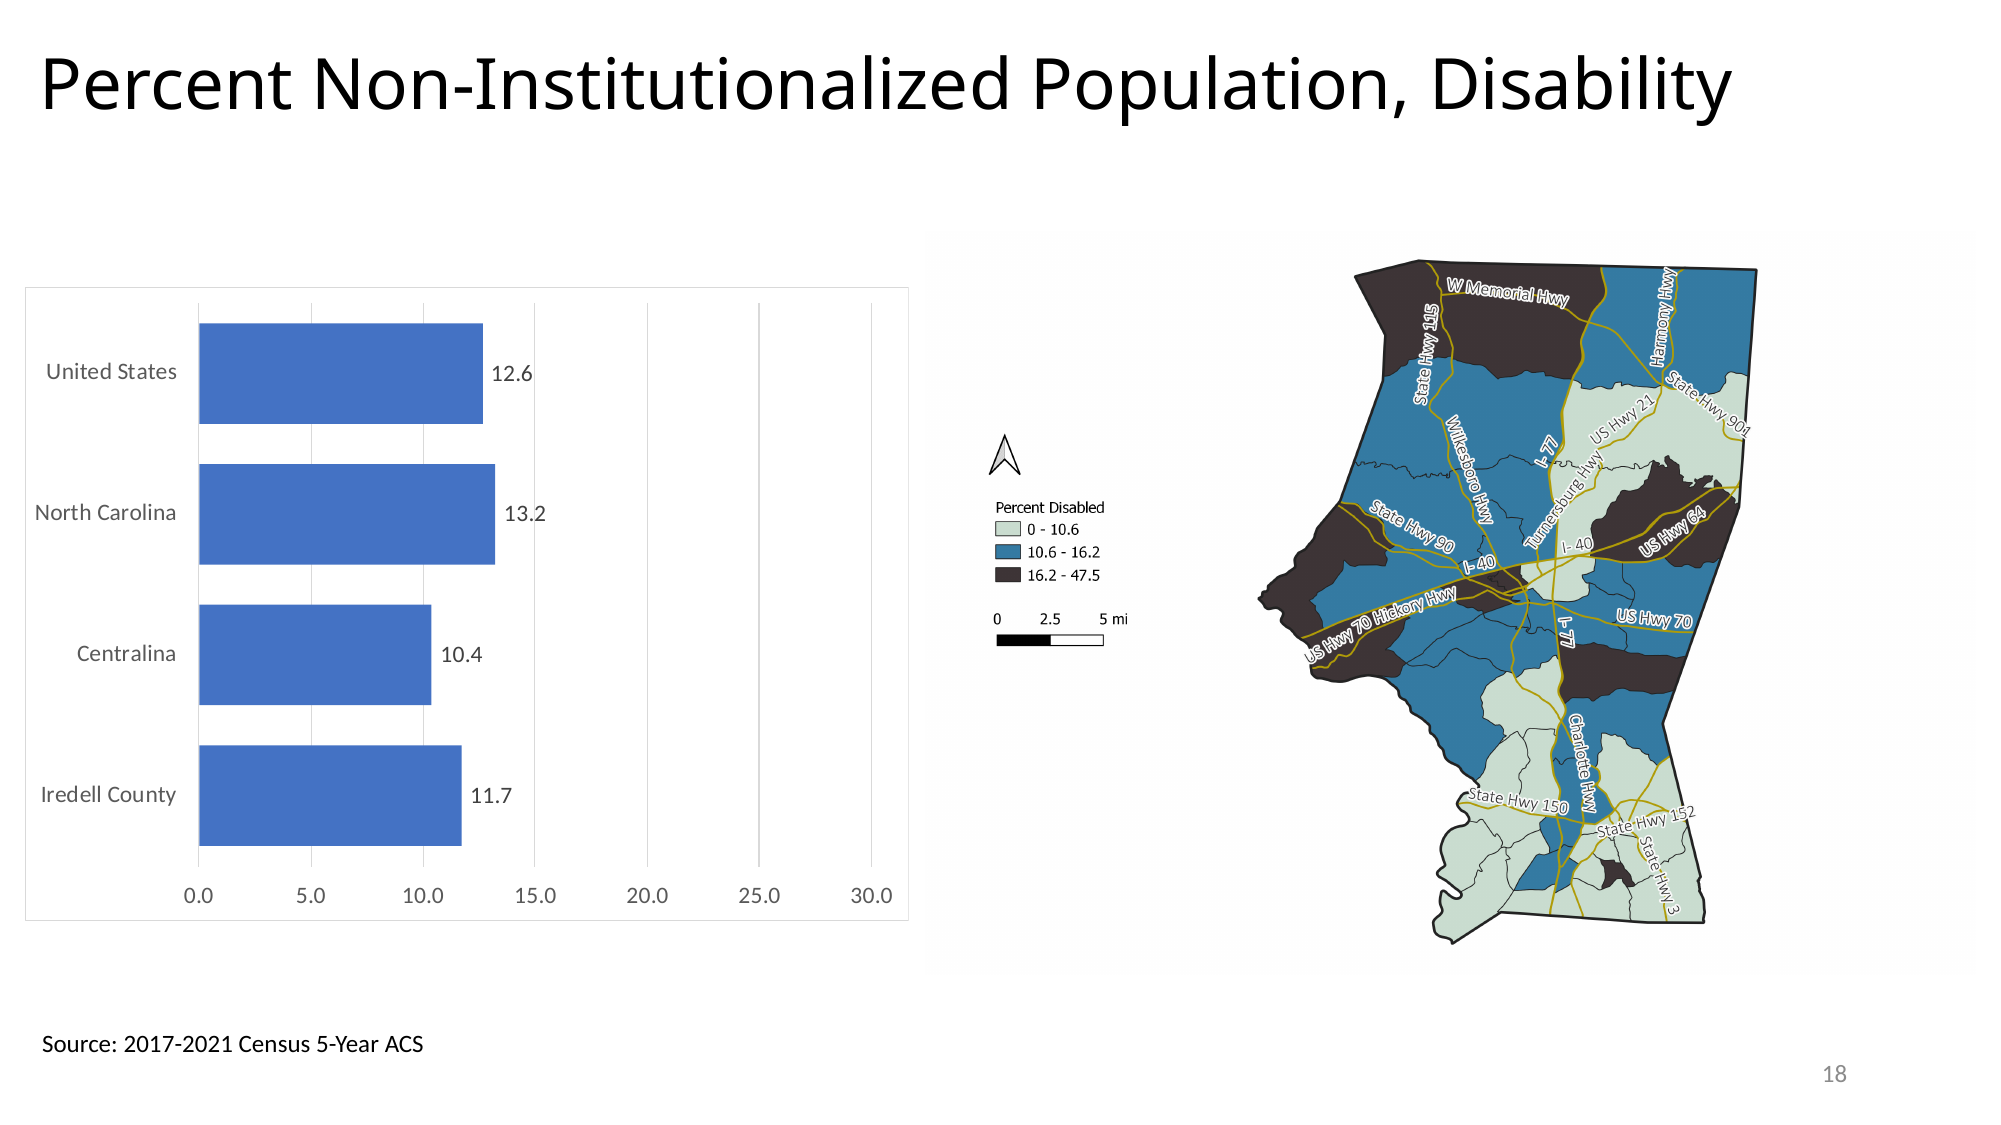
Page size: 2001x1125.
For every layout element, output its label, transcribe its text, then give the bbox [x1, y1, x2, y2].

picture [24, 285, 909, 920]
slide_number 18 [1412, 1042, 1863, 1103]
picture [925, 231, 1976, 975]
text_box Source: 2017-2021 Census 5-Year ACS [27, 1020, 440, 1065]
title Percent Non-Institutionalized Population, Disability [24, 5, 1818, 169]
